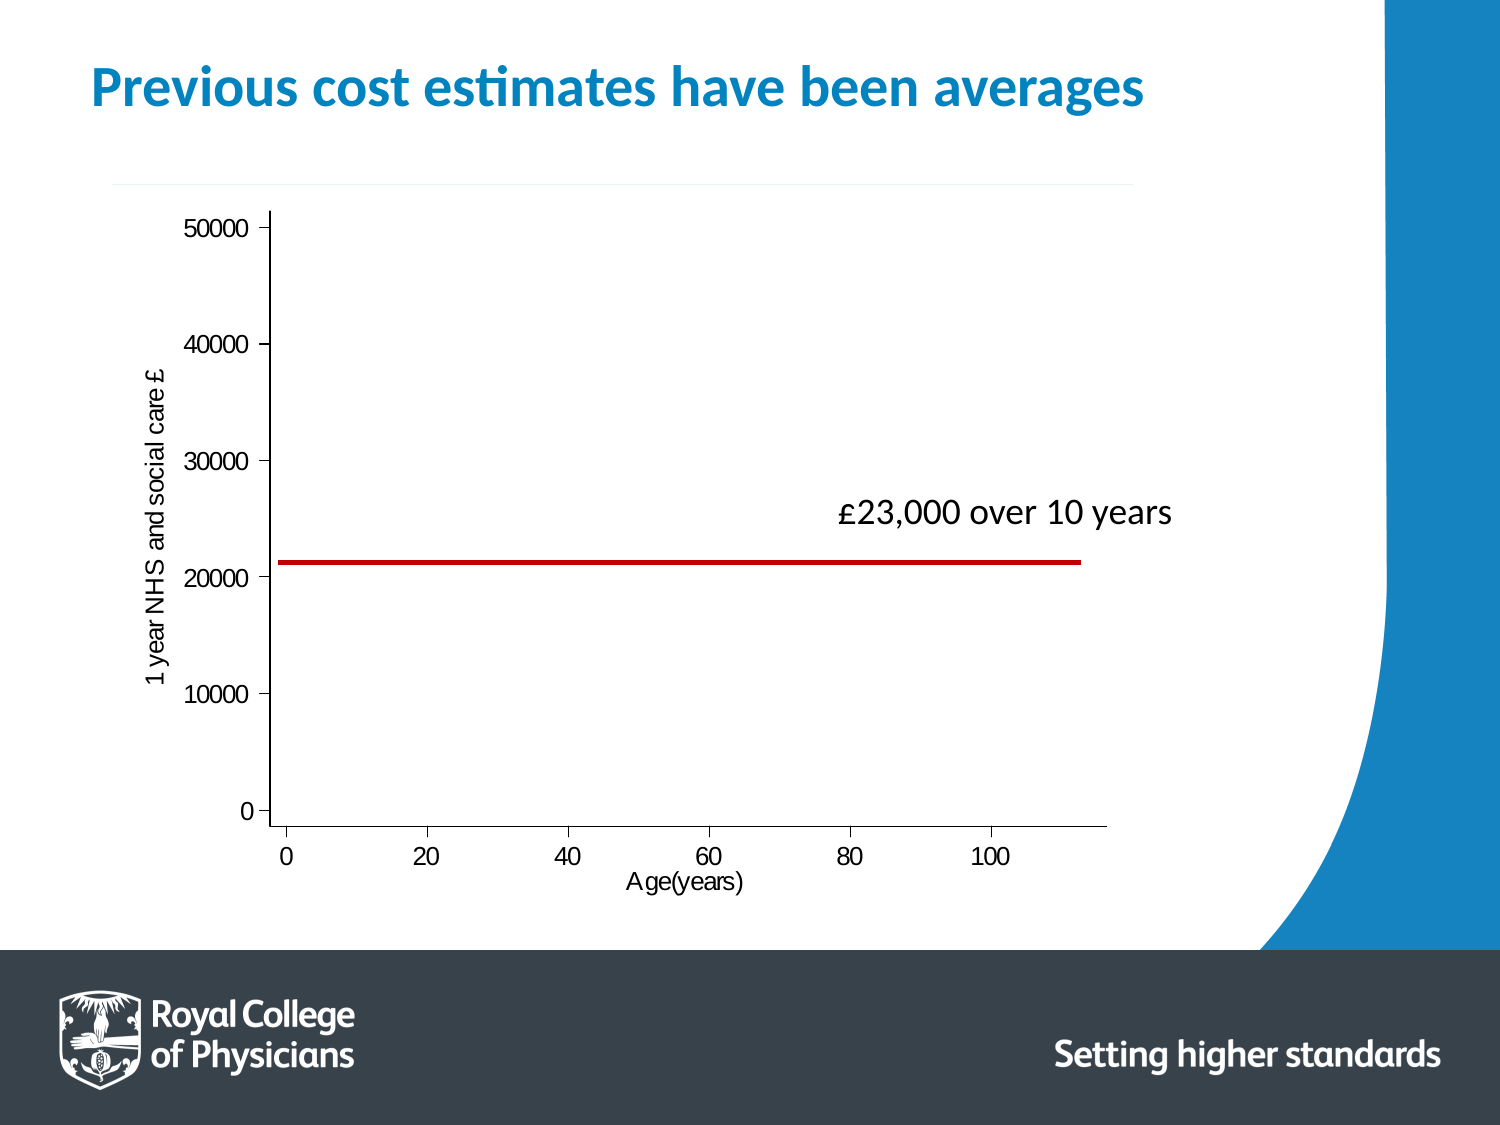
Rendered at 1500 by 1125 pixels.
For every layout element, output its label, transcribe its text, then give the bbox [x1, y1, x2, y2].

title Previous cost estimates have been averages [76, 54, 1388, 192]
picture [0, 0, 1500, 1125]
text_box £23,000 over 10 years [1138, 479, 1188, 540]
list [111, 184, 1134, 928]
